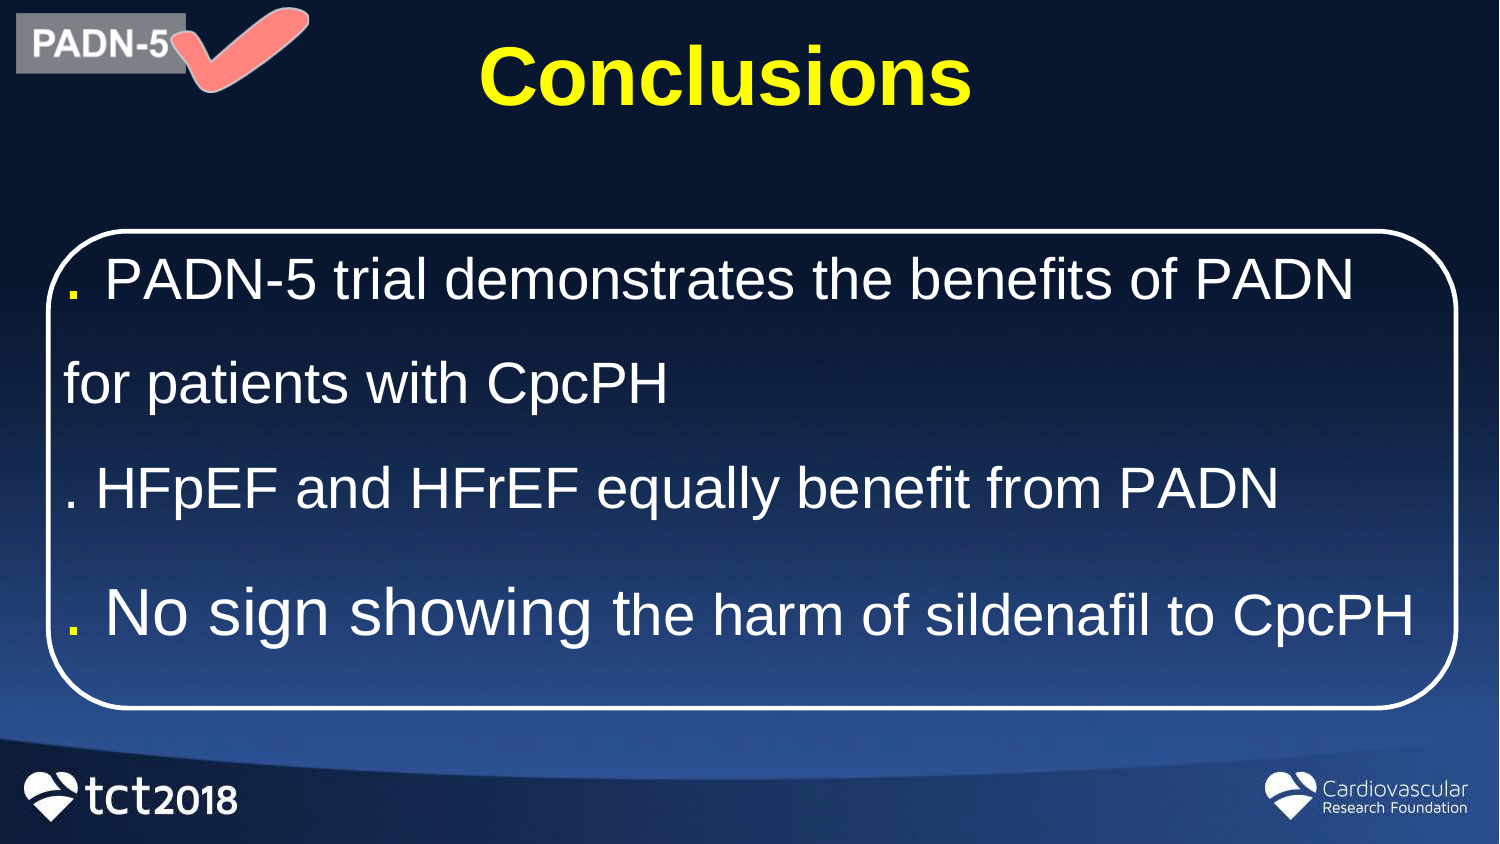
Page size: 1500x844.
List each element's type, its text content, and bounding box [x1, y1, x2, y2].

list . PADN-5 trial demonstrates the benefits of PADN for patients with CpcPH . HFpEF and HFrEF equally benefit from PADN . No sign showing the harm of sildenafil to CpcPH [61, 186, 1439, 266]
text_box Conclusions [476, 22, 980, 124]
picture [0, 0, 1500, 844]
text_box [48, 231, 1457, 709]
text_box [8, 7, 170, 90]
text_box [170, 7, 310, 93]
